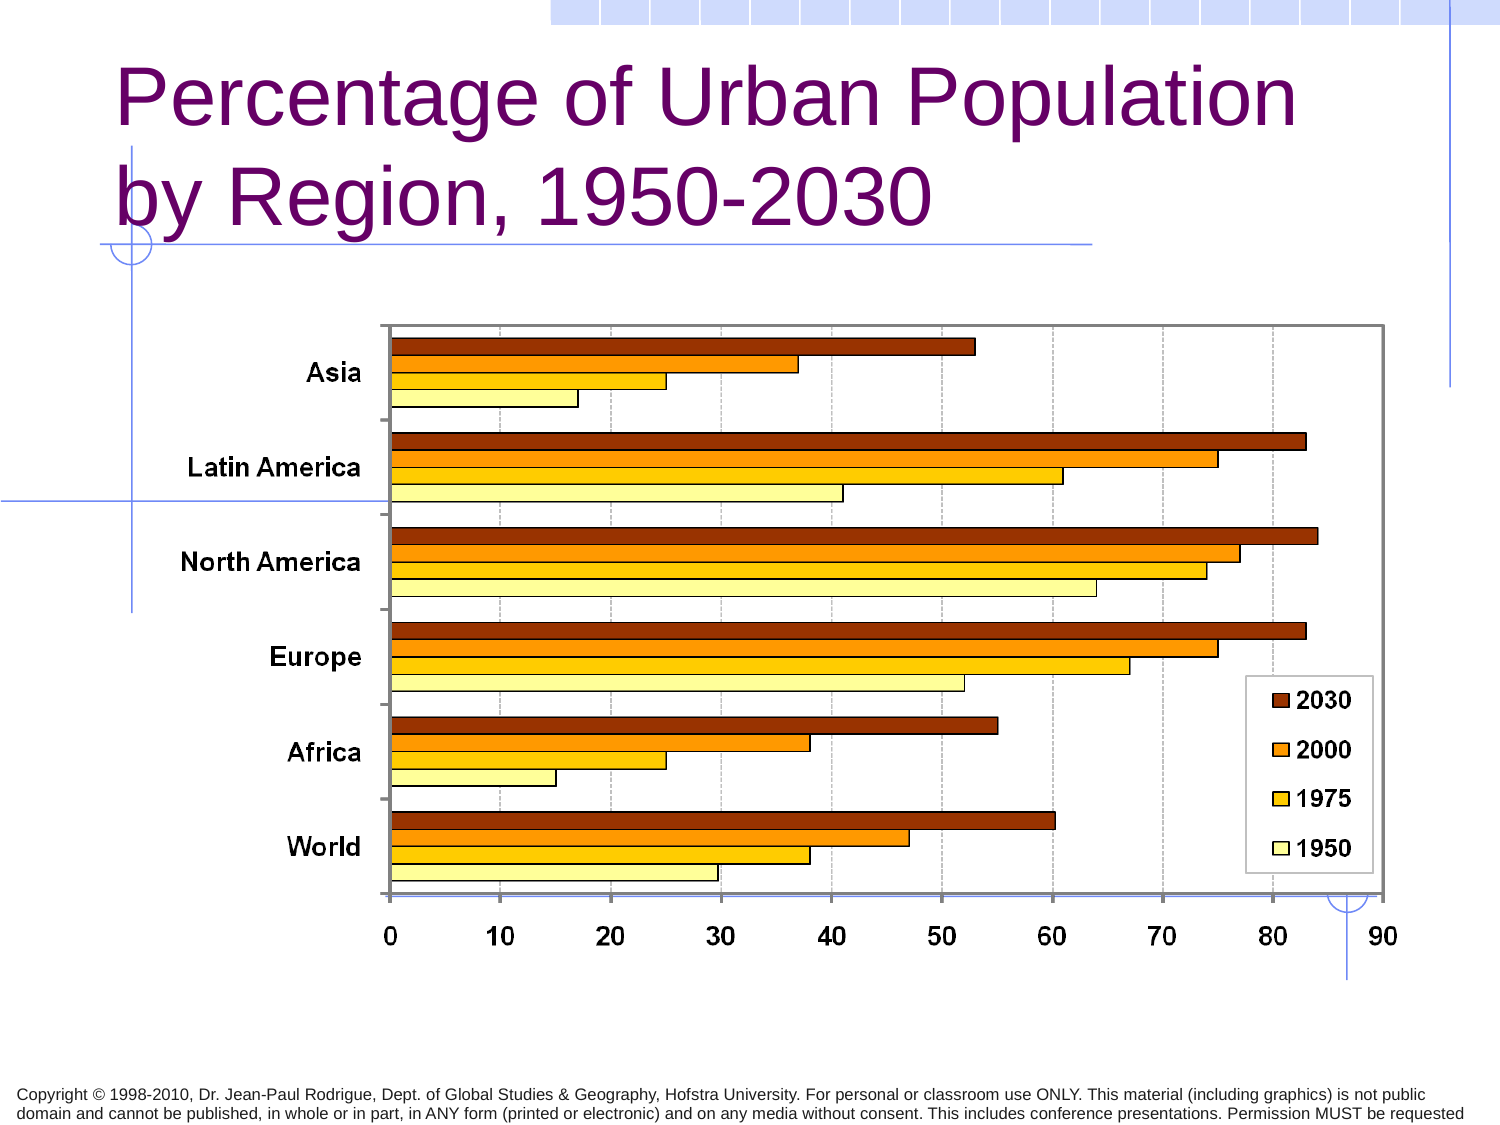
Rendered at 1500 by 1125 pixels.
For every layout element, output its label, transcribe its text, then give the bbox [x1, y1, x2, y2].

text_box Copyright © 1998-2010, Dr. Jean-Paul Rodrigue, Dept. of Global Studies & Geography, Hofstra University. For personal or classroom use ONLY. This material (including graphics) is not public domain and cannot be published, in whole or in part, in ANY form (printed or electronic) and on any media without consent. This includes conference presentations. Permission MUST be requested prior to use. [16, 1083, 1484, 1124]
title Percentage of Urban Population by Region, 1950-2030 [99, 50, 1372, 235]
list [137, 312, 1409, 988]
